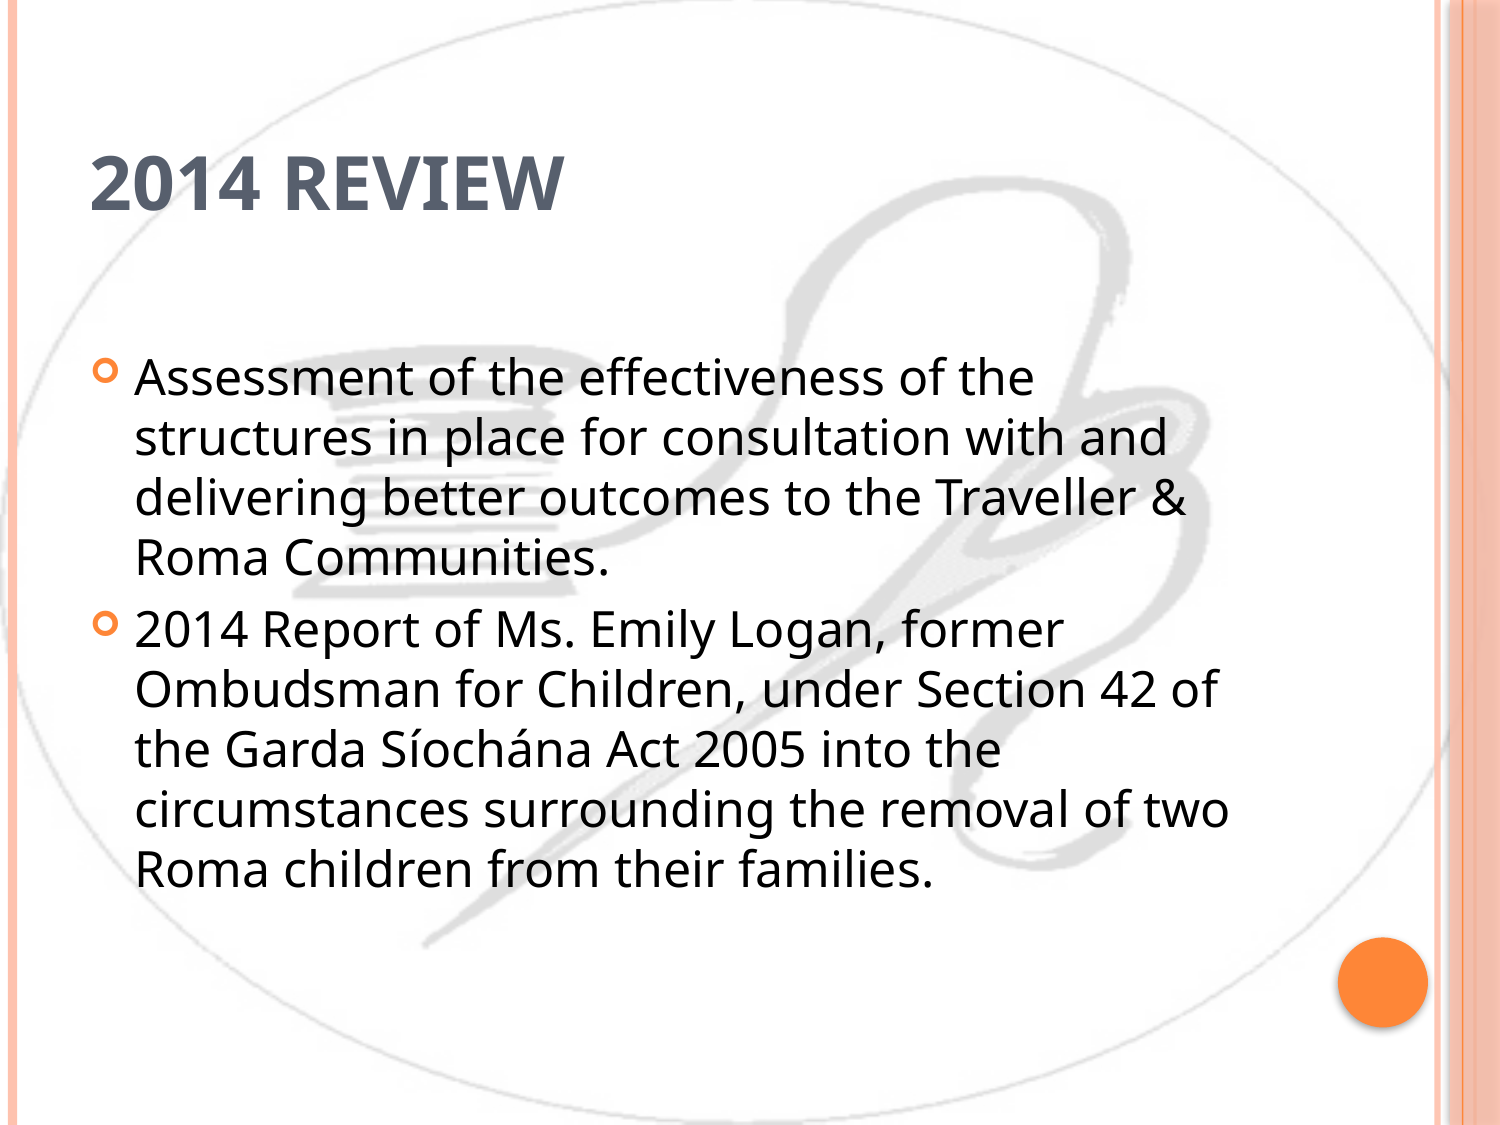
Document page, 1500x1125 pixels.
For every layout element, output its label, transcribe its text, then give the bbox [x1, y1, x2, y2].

list Assessment of the effectiveness of the structures in place for consultation with and delivering better outcomes to the Traveller & Roma Communities. 2014 Report of Ms. Emily Logan, former Ombudsman for Children, under Section 42 of the Garda Síochána Act 2005 into the circumstances surrounding the removal of two Roma children from their families. [75, 338, 1300, 1062]
title 2014 Review [75, 45, 1300, 233]
